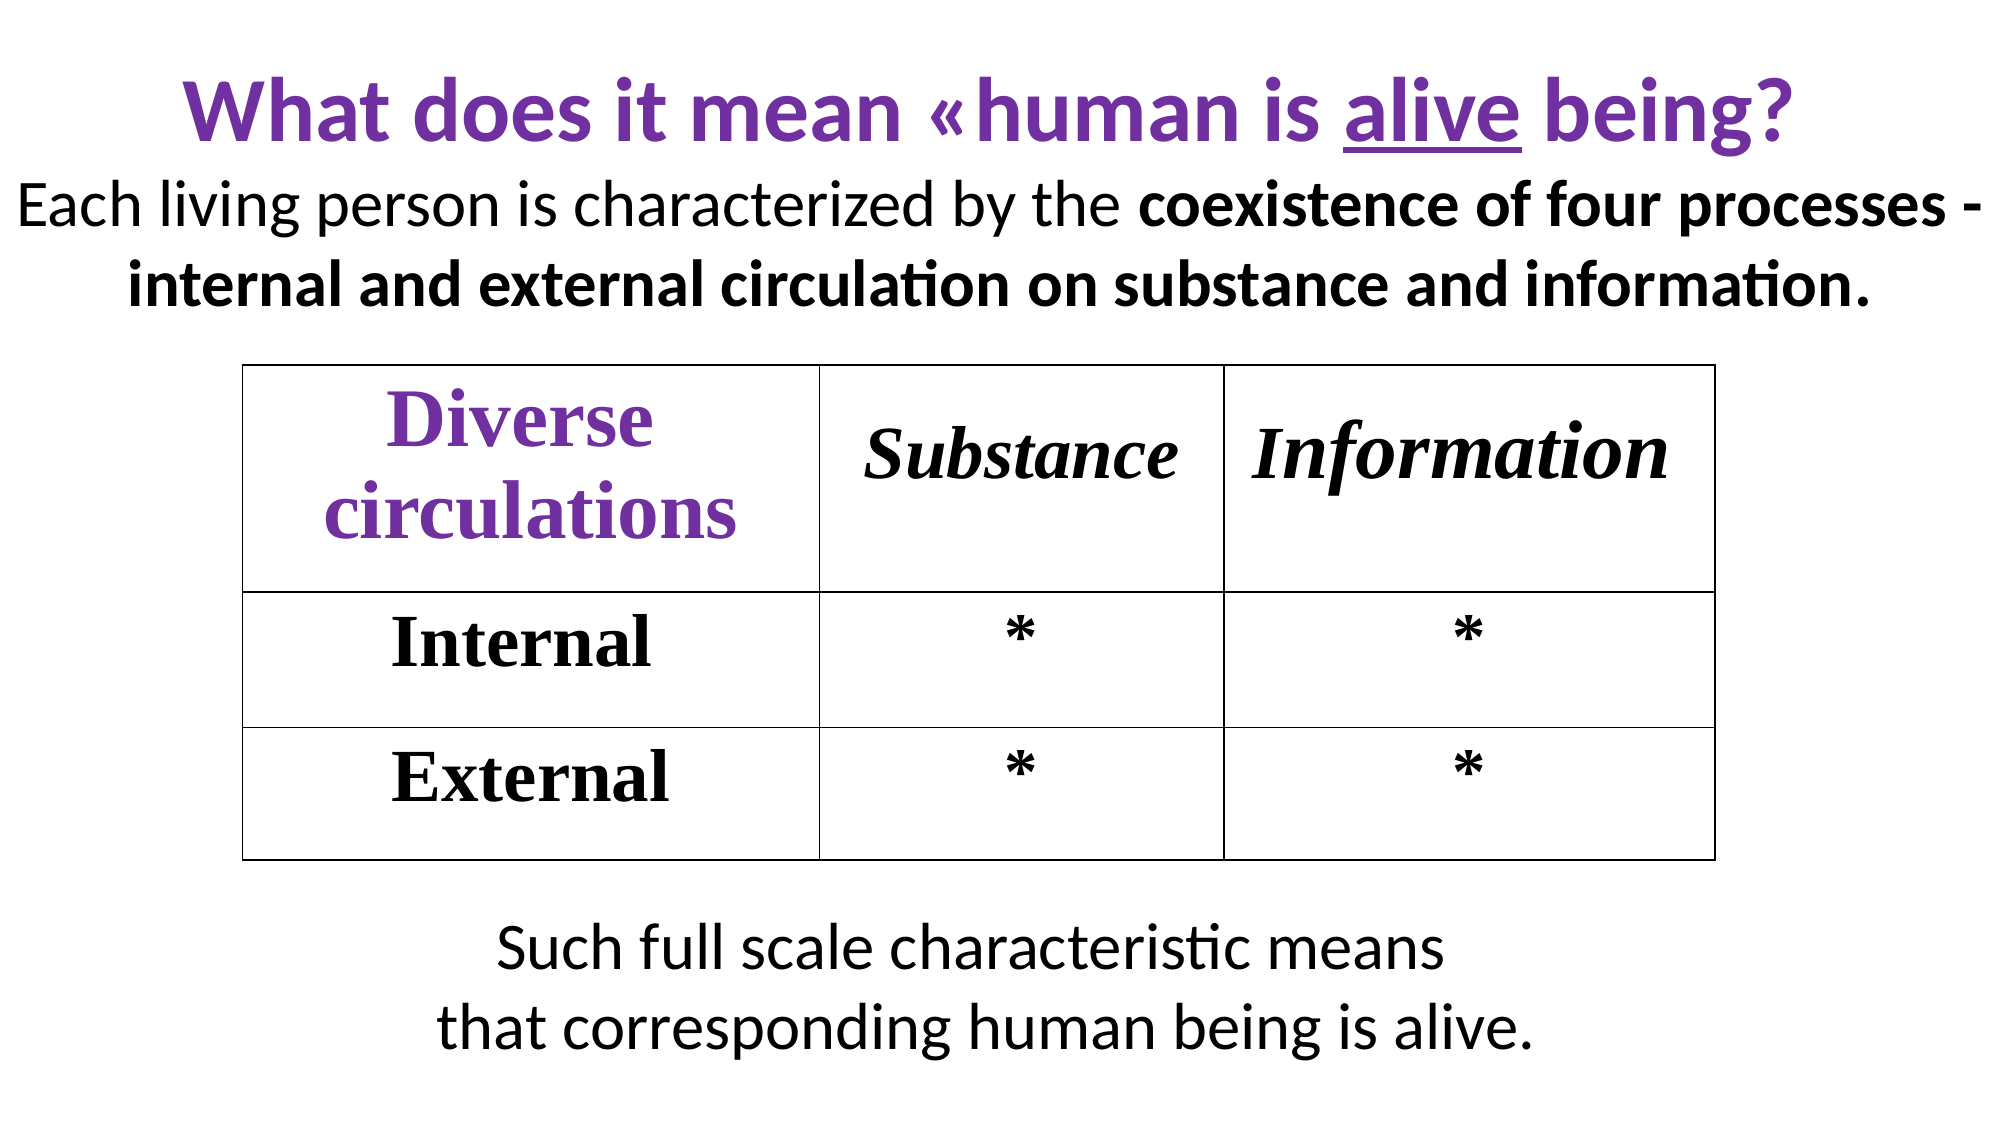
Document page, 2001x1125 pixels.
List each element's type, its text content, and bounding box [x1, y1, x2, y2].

table_cell * [1225, 728, 1714, 859]
table_header Substance [820, 366, 1223, 591]
table_cell External [243, 728, 819, 859]
table_header Information [1225, 366, 1714, 591]
table_cell * [820, 593, 1223, 727]
text_box What does it mean «human is alive being? Each living person is characterized by the coexistence of four processes - internal and external circulation on substance and information. [0, 42, 2000, 328]
text_box Such full scale characteristic means that corresponding human being is alive. [364, 895, 1593, 1070]
table_cell Internal [243, 593, 819, 727]
table_cell * [1225, 593, 1714, 727]
table_cell * [820, 728, 1223, 859]
table_header Diverse circulations [243, 366, 819, 591]
